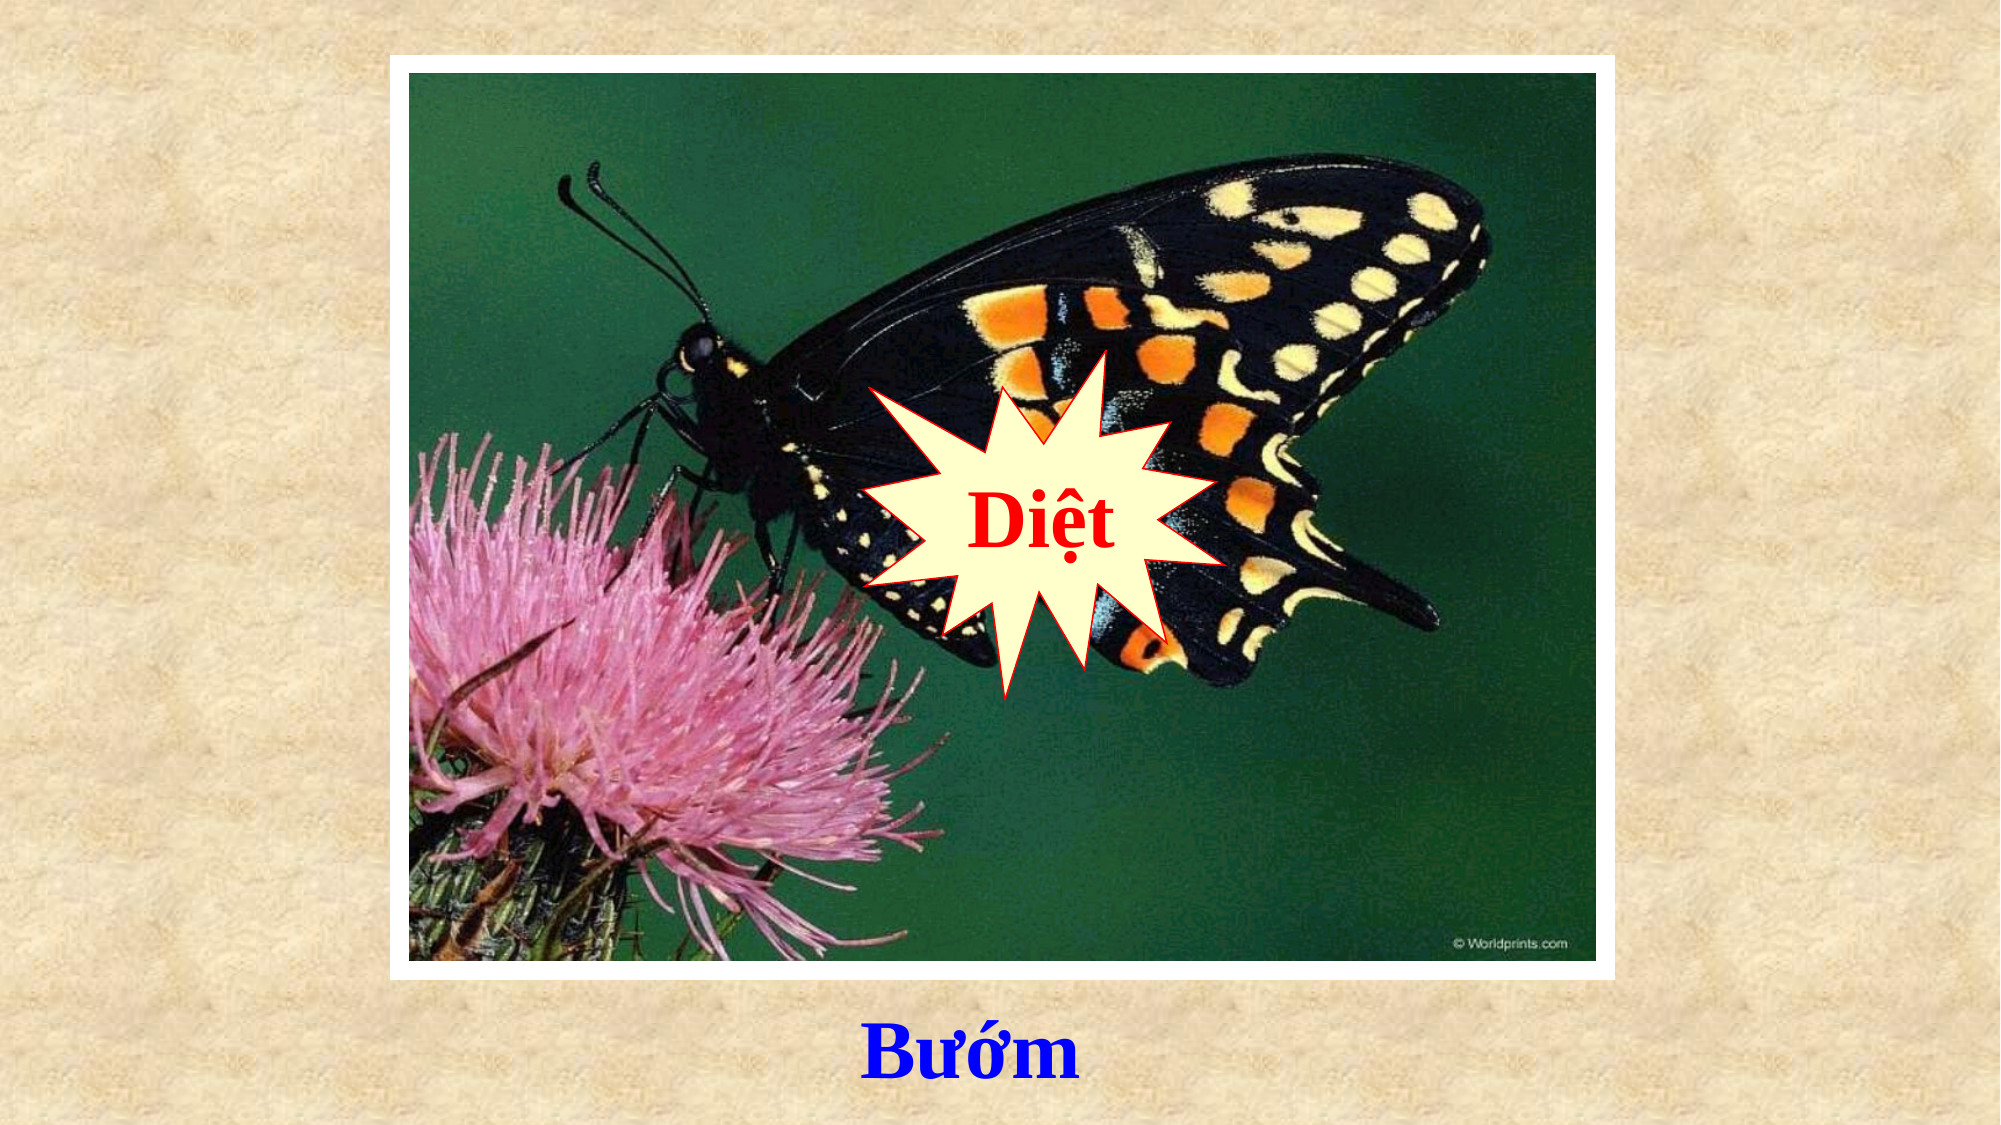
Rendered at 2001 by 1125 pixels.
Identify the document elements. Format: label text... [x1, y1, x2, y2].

text_box Bướm [737, 987, 1225, 1103]
picture [0, 0, 2001, 1125]
